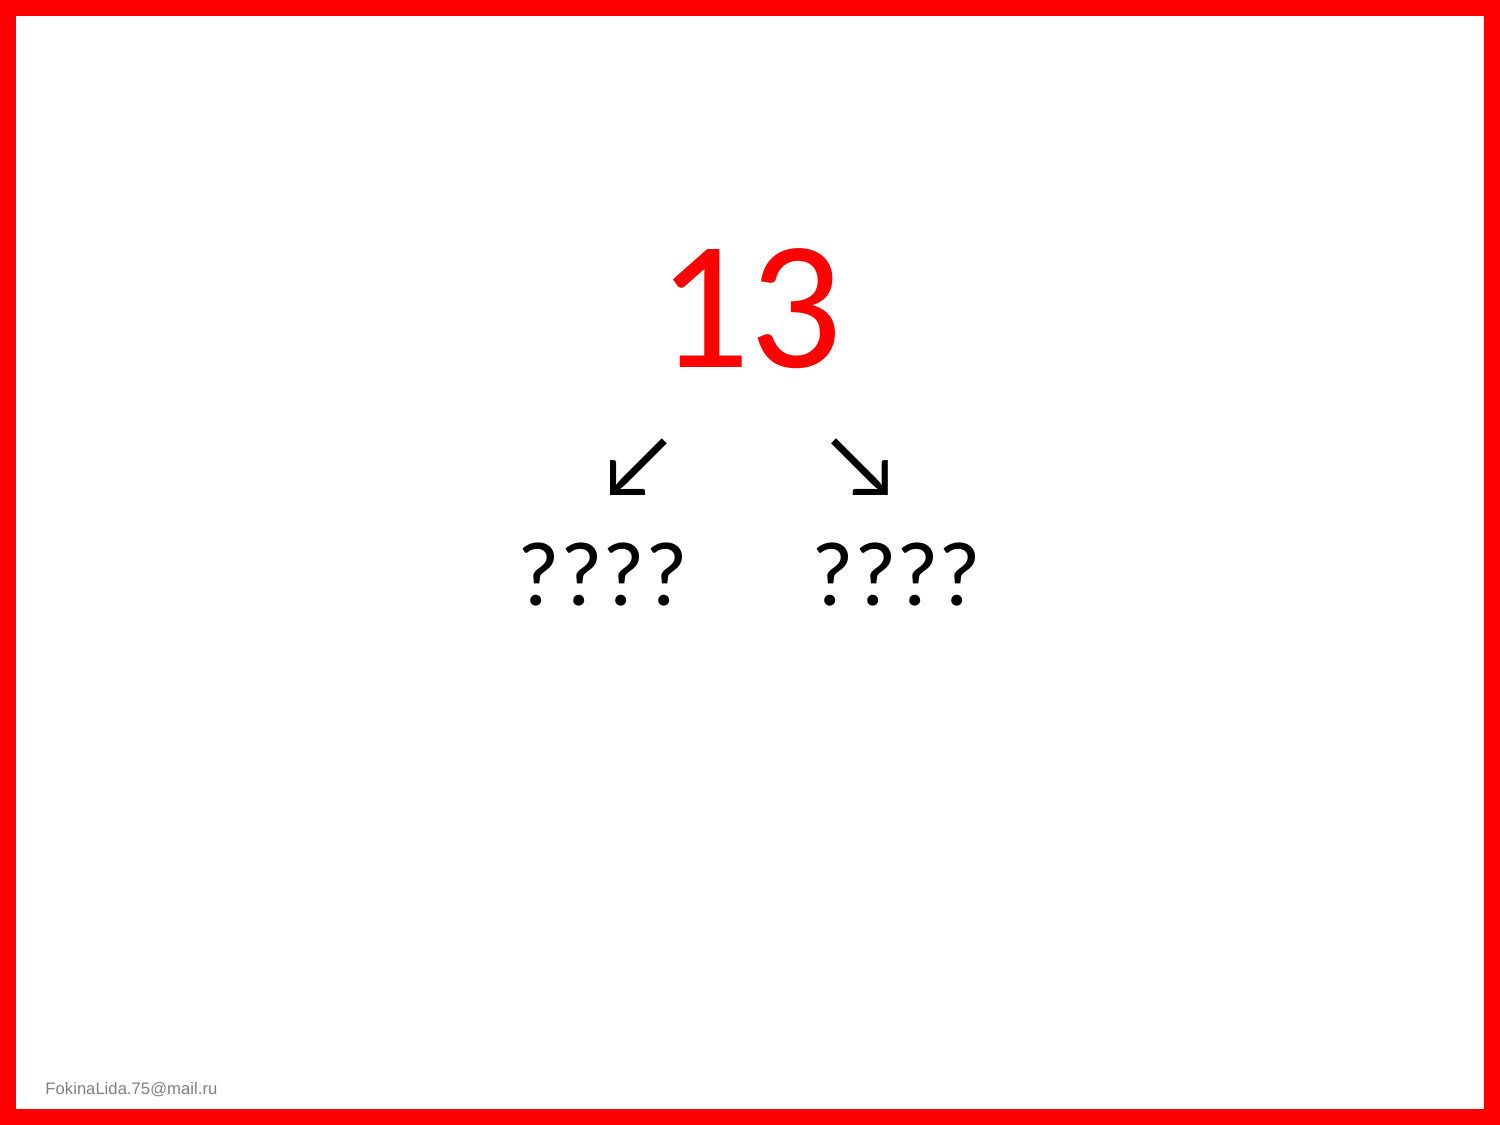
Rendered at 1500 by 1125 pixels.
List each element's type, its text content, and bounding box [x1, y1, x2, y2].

title 13 ↙ ↘ ???? ???? [75, 45, 1425, 764]
